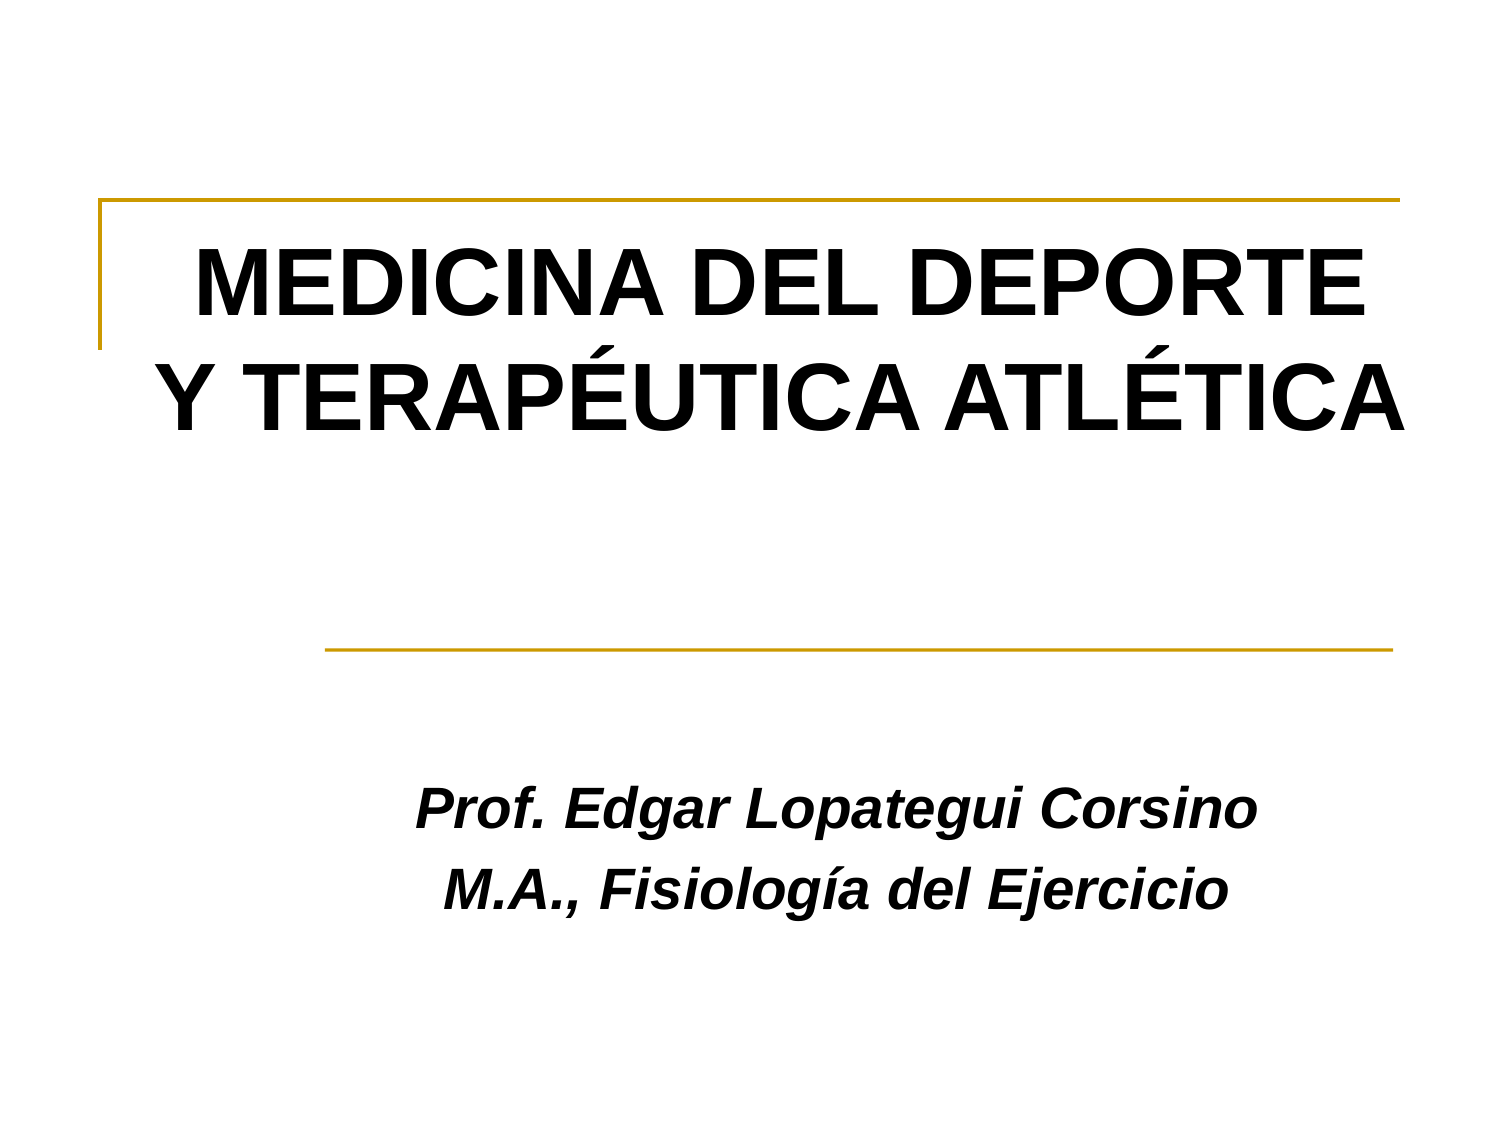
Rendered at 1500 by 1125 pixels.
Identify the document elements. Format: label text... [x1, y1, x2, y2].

title MEDICINA DEL DEPORTE Y TERAPÉUTICA ATLÉTICA [137, 212, 1425, 650]
subtitle Prof. Edgar Lopategui Corsino M.A., Fisiología del Ejercicio [312, 762, 1363, 950]
